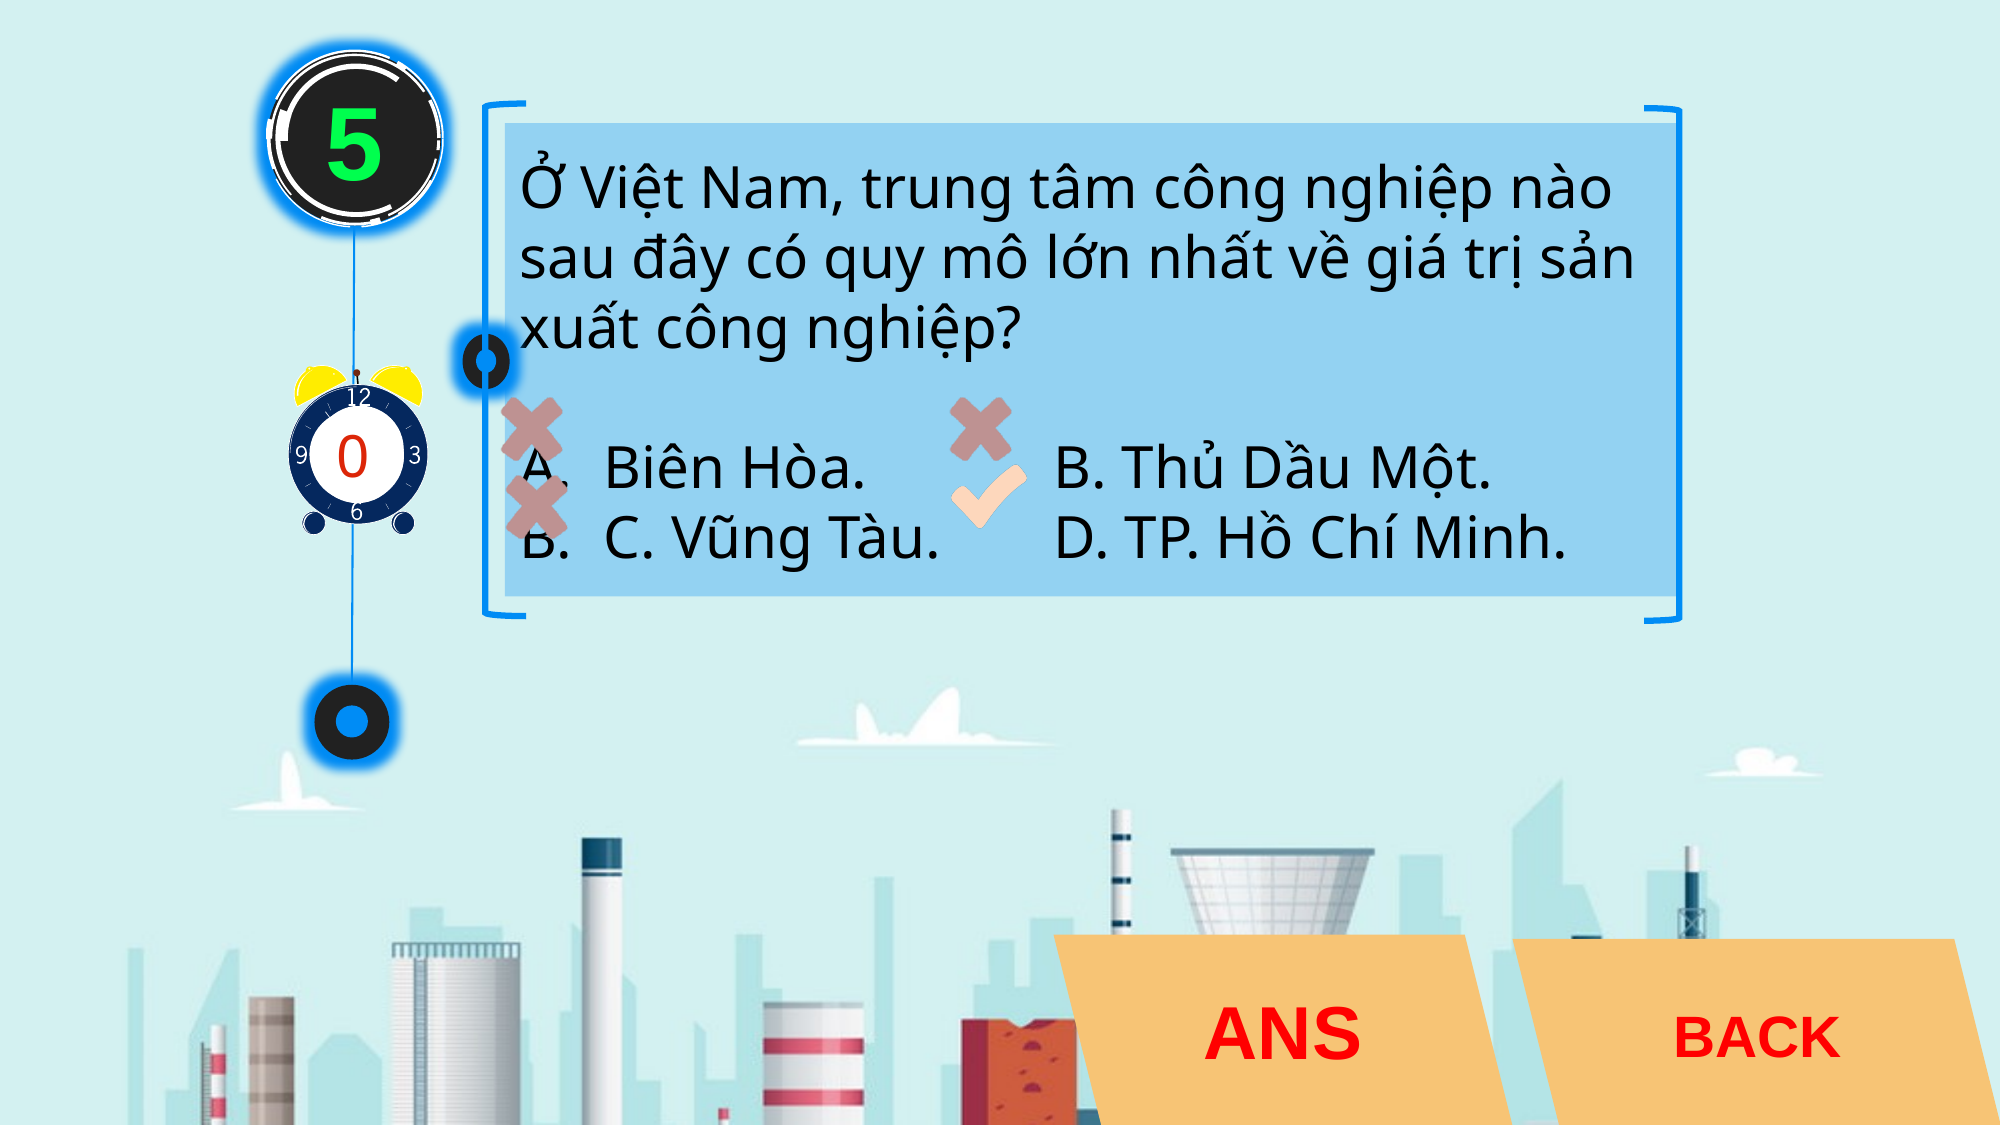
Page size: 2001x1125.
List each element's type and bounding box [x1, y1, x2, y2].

text_box [462, 103, 527, 617]
text_box [266, 49, 444, 228]
text_box [314, 536, 390, 760]
picture [0, 0, 2000, 1125]
text_box [314, 228, 390, 364]
